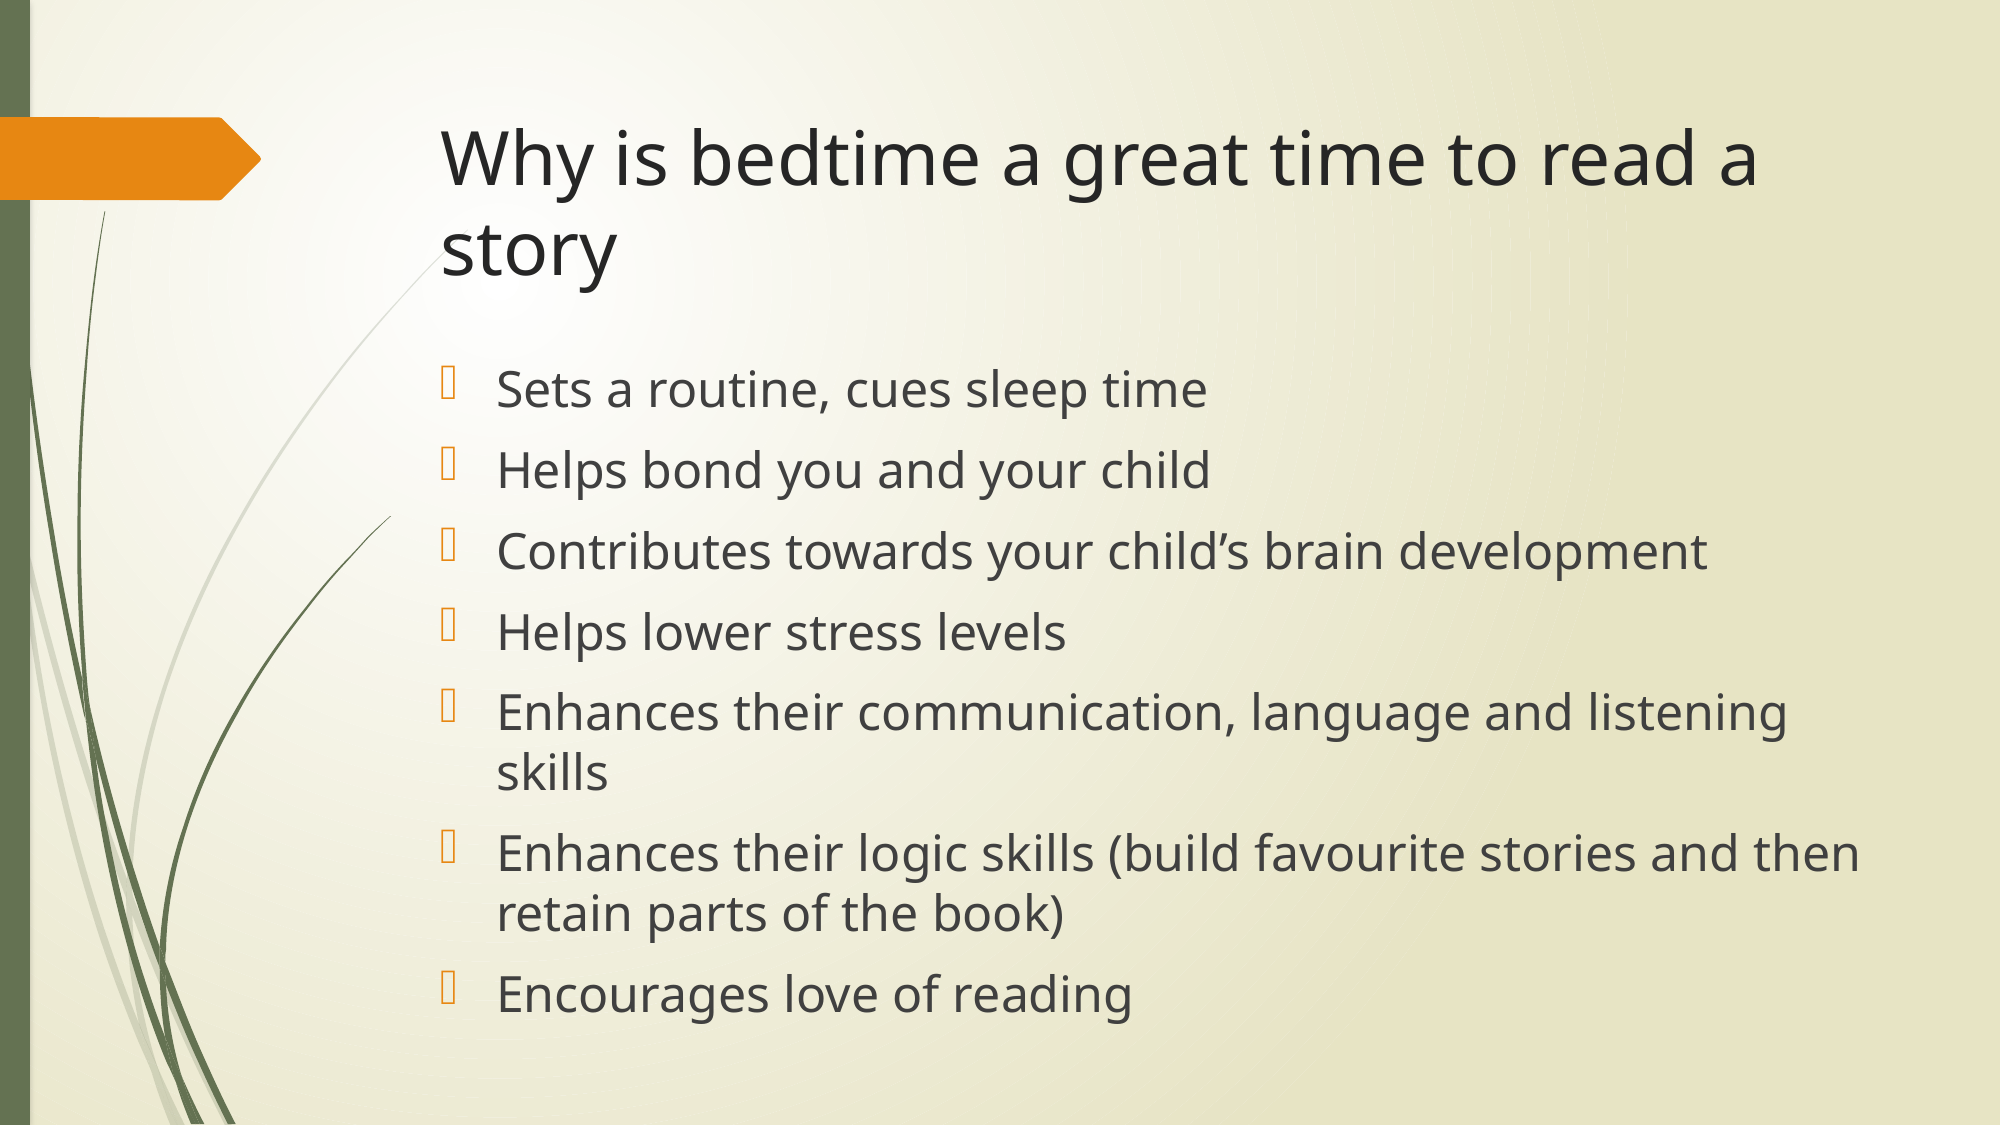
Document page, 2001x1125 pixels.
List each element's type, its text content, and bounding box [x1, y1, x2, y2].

title Why is bedtime a great time to read a story [425, 102, 1888, 313]
list Sets a routine, cues sleep time Helps bond you and your child Contributes towards your child’s brain development Helps lower stress levels Enhances their communication, language and listening skills Enhances their logic skills (build favourite stories and then retain parts of the book) Encourages love of reading [424, 350, 1888, 970]
